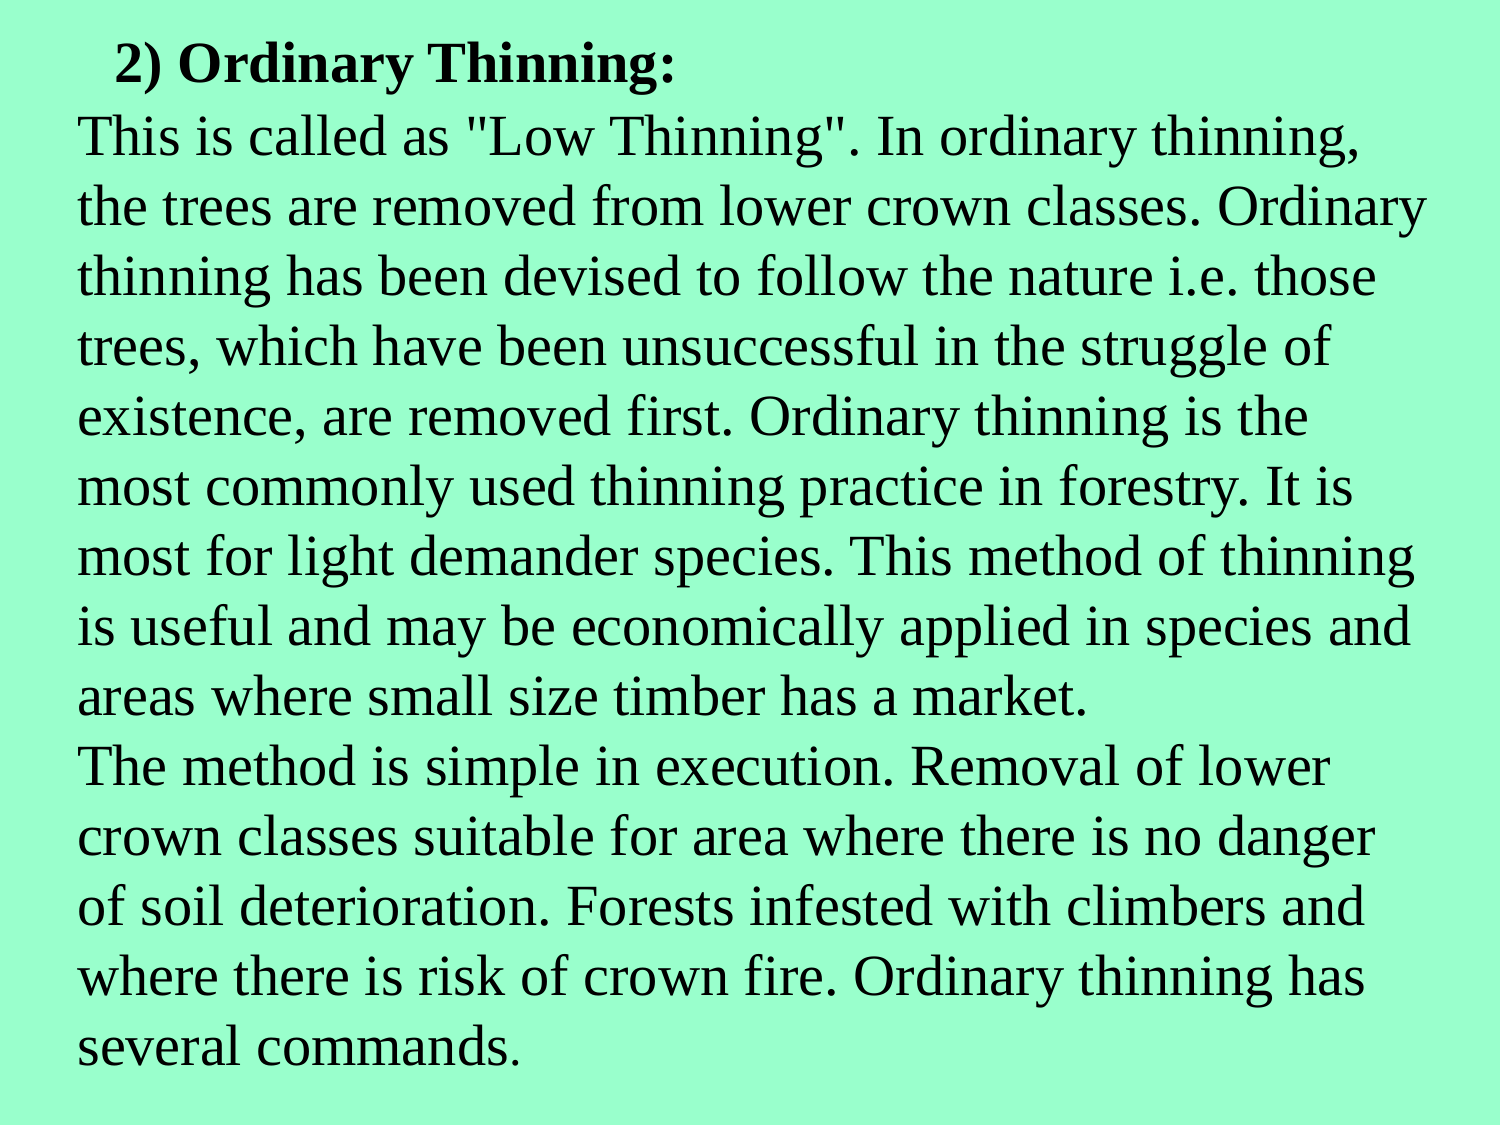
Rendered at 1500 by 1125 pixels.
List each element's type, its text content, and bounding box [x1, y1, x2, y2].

text_box 2) Ordinary Thinning: This is called as "Low Thinning". In ordinary thinning, the trees are removed from lower crown classes. Ordinary thinning has been devised to follow the nature i.e. those trees, which have been unsuccessful in the struggle of existence, are removed first. Ordinary thinning is the most commonly used thinning practice in forestry. It is most for light demander species. This method of thinning is useful and may be economically applied in species and areas where small size timber has a market. The method is simple in execution. Removal of lower crown classes suitable for area where there is no danger of soil deterioration. Forests infested with climbers and where there is risk of crown fire. Ordinary thinning has several commands. [62, 0, 1450, 1125]
